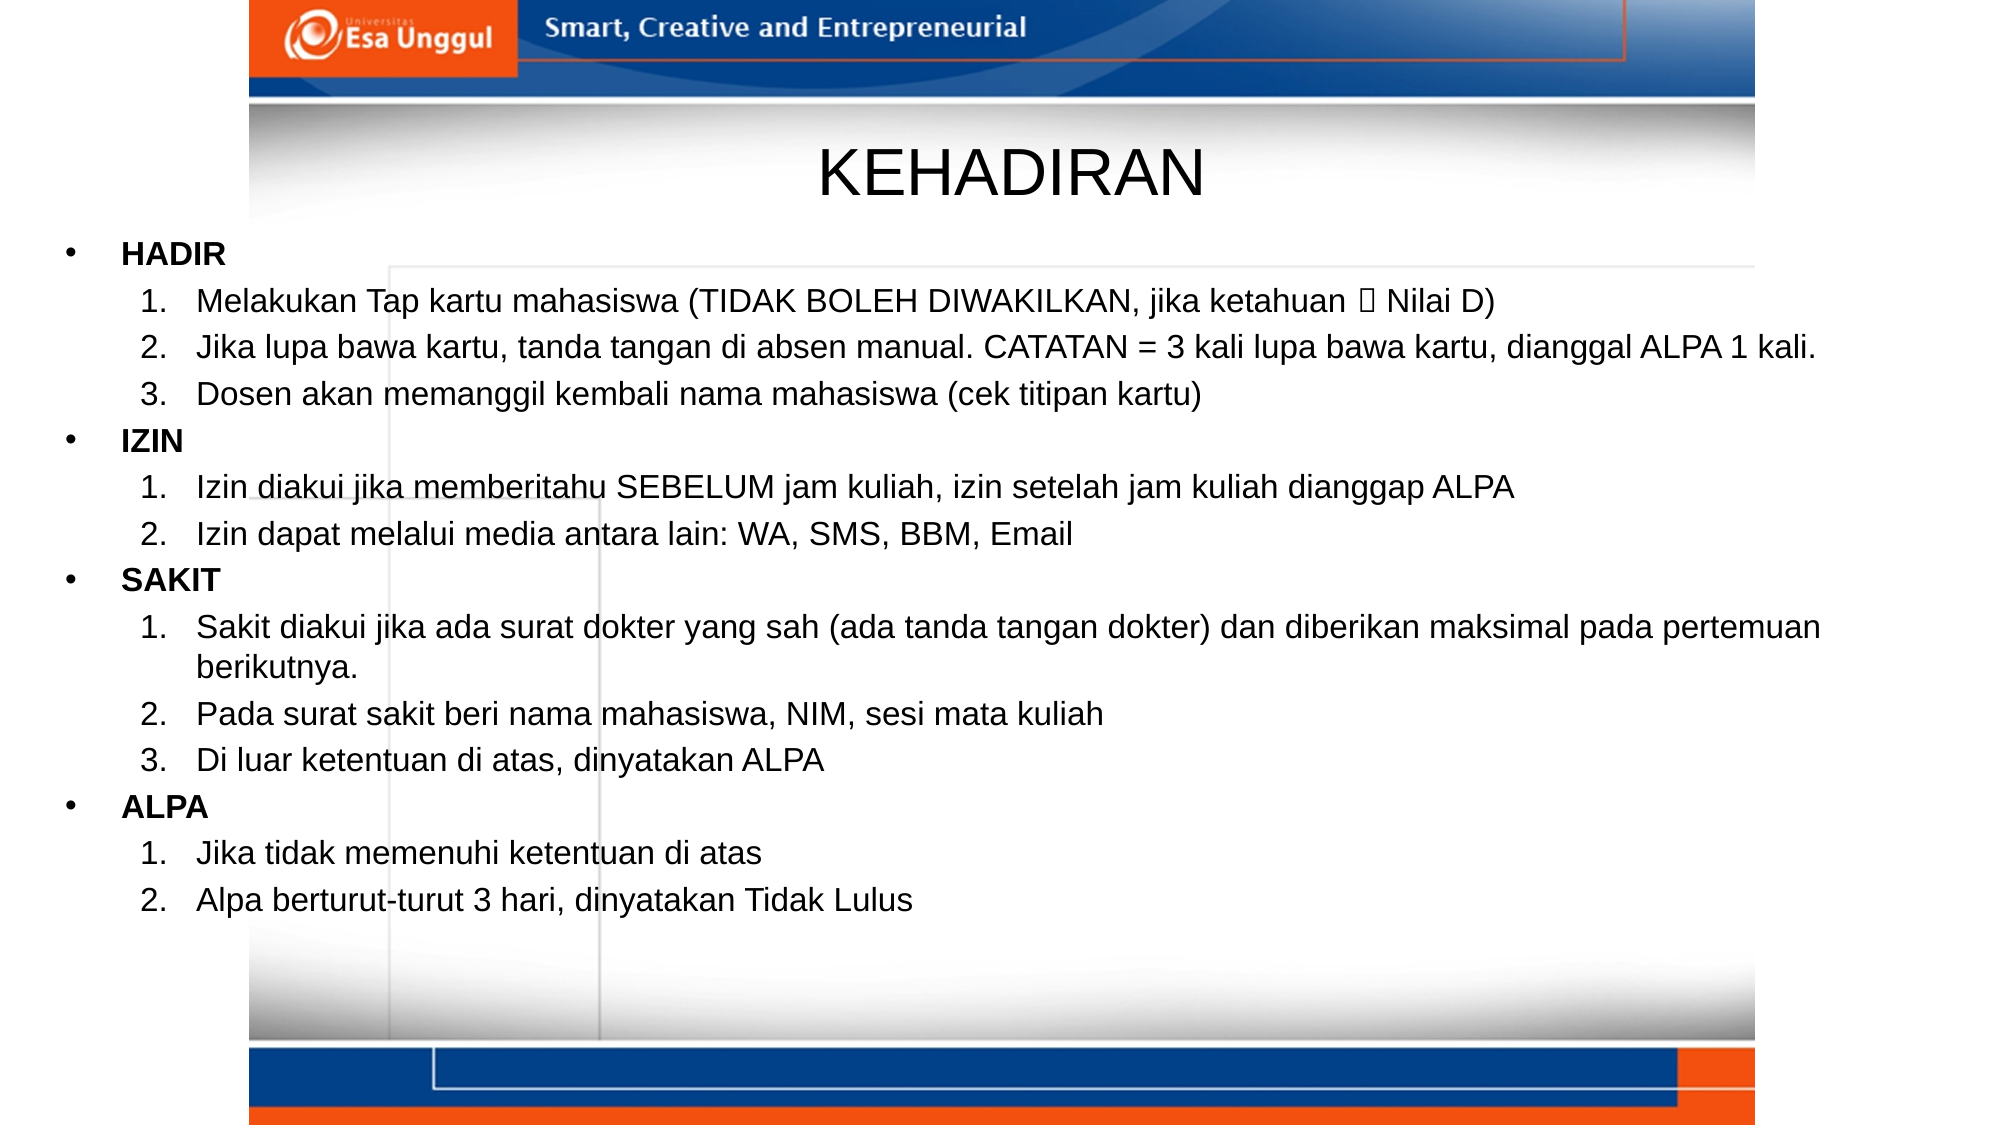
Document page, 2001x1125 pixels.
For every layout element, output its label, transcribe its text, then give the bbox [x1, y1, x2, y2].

picture [249, 0, 1755, 1125]
list HADIR Melakukan Tap kartu mahasiswa (TIDAK BOLEH DIWAKILKAN, jika ketahuan  Nilai D) Jika lupa bawa kartu, tanda tangan di absen manual. CATATAN = 3 kali lupa bawa kartu, dianggal ALPA 1 kali. Dosen akan memanggil kembali nama mahasiswa (cek titipan kartu) IZIN Izin diakui jika memberitahu SEBELUM jam kuliah, izin setelah jam kuliah dianggap ALPA Izin dapat melalui media antara lain: WA, SMS, BBM, Email SAKIT Sakit diakui jika ada surat dokter yang sah (ada tanda tangan dokter) dan diberikan maksimal pada pertemuan berikutnya. Pada surat sakit beri nama mahasiswa, NIM, sesi mata kuliah Di luar ketentuan di atas, dinyatakan ALPA ALPA Jika tidak memenuhi ketentuan di atas Alpa berturut-turut 3 hari, dinyatakan Tidak Lulus [50, 224, 244, 1013]
list HADIR Melakukan Tap kartu mahasiswa (TIDAK BOLEH DIWAKILKAN, jika ketahuan  Nilai D) Jika lupa bawa kartu, tanda tangan di absen manual. CATATAN = 3 kali lupa bawa kartu, dianggal ALPA 1 kali. Dosen akan memanggil kembali nama mahasiswa (cek titipan kartu) IZIN Izin diakui jika memberitahu SEBELUM jam kuliah, izin setelah jam kuliah dianggap ALPA Izin dapat melalui media antara lain: WA, SMS, BBM, Email SAKIT Sakit diakui jika ada surat dokter yang sah (ada tanda tangan dokter) dan diberikan maksimal pada pertemuan berikutnya. Pada surat sakit beri nama mahasiswa, NIM, sesi mata kuliah Di luar ketentuan di atas, dinyatakan ALPA ALPA Jika tidak memenuhi ketentuan di atas Alpa berturut-turut 3 hari, dinyatakan Tidak Lulus [1757, 224, 1963, 1013]
